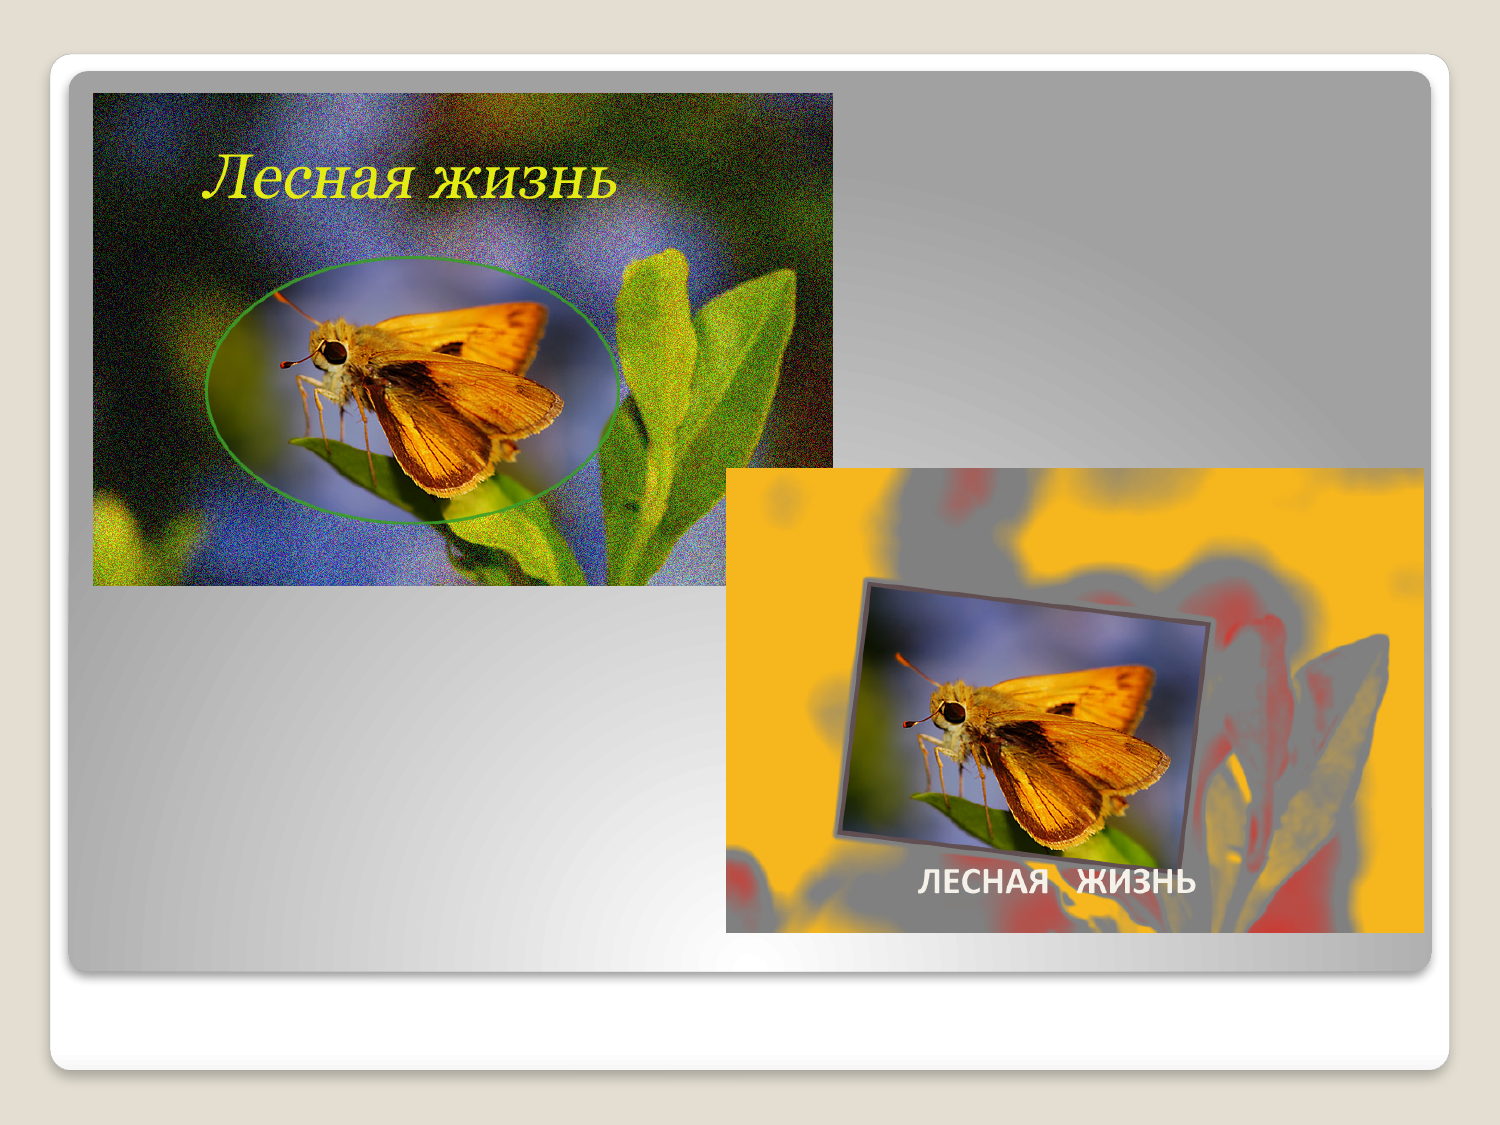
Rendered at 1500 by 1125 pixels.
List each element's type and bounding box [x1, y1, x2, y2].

list [726, 468, 1424, 934]
list [93, 93, 833, 587]
